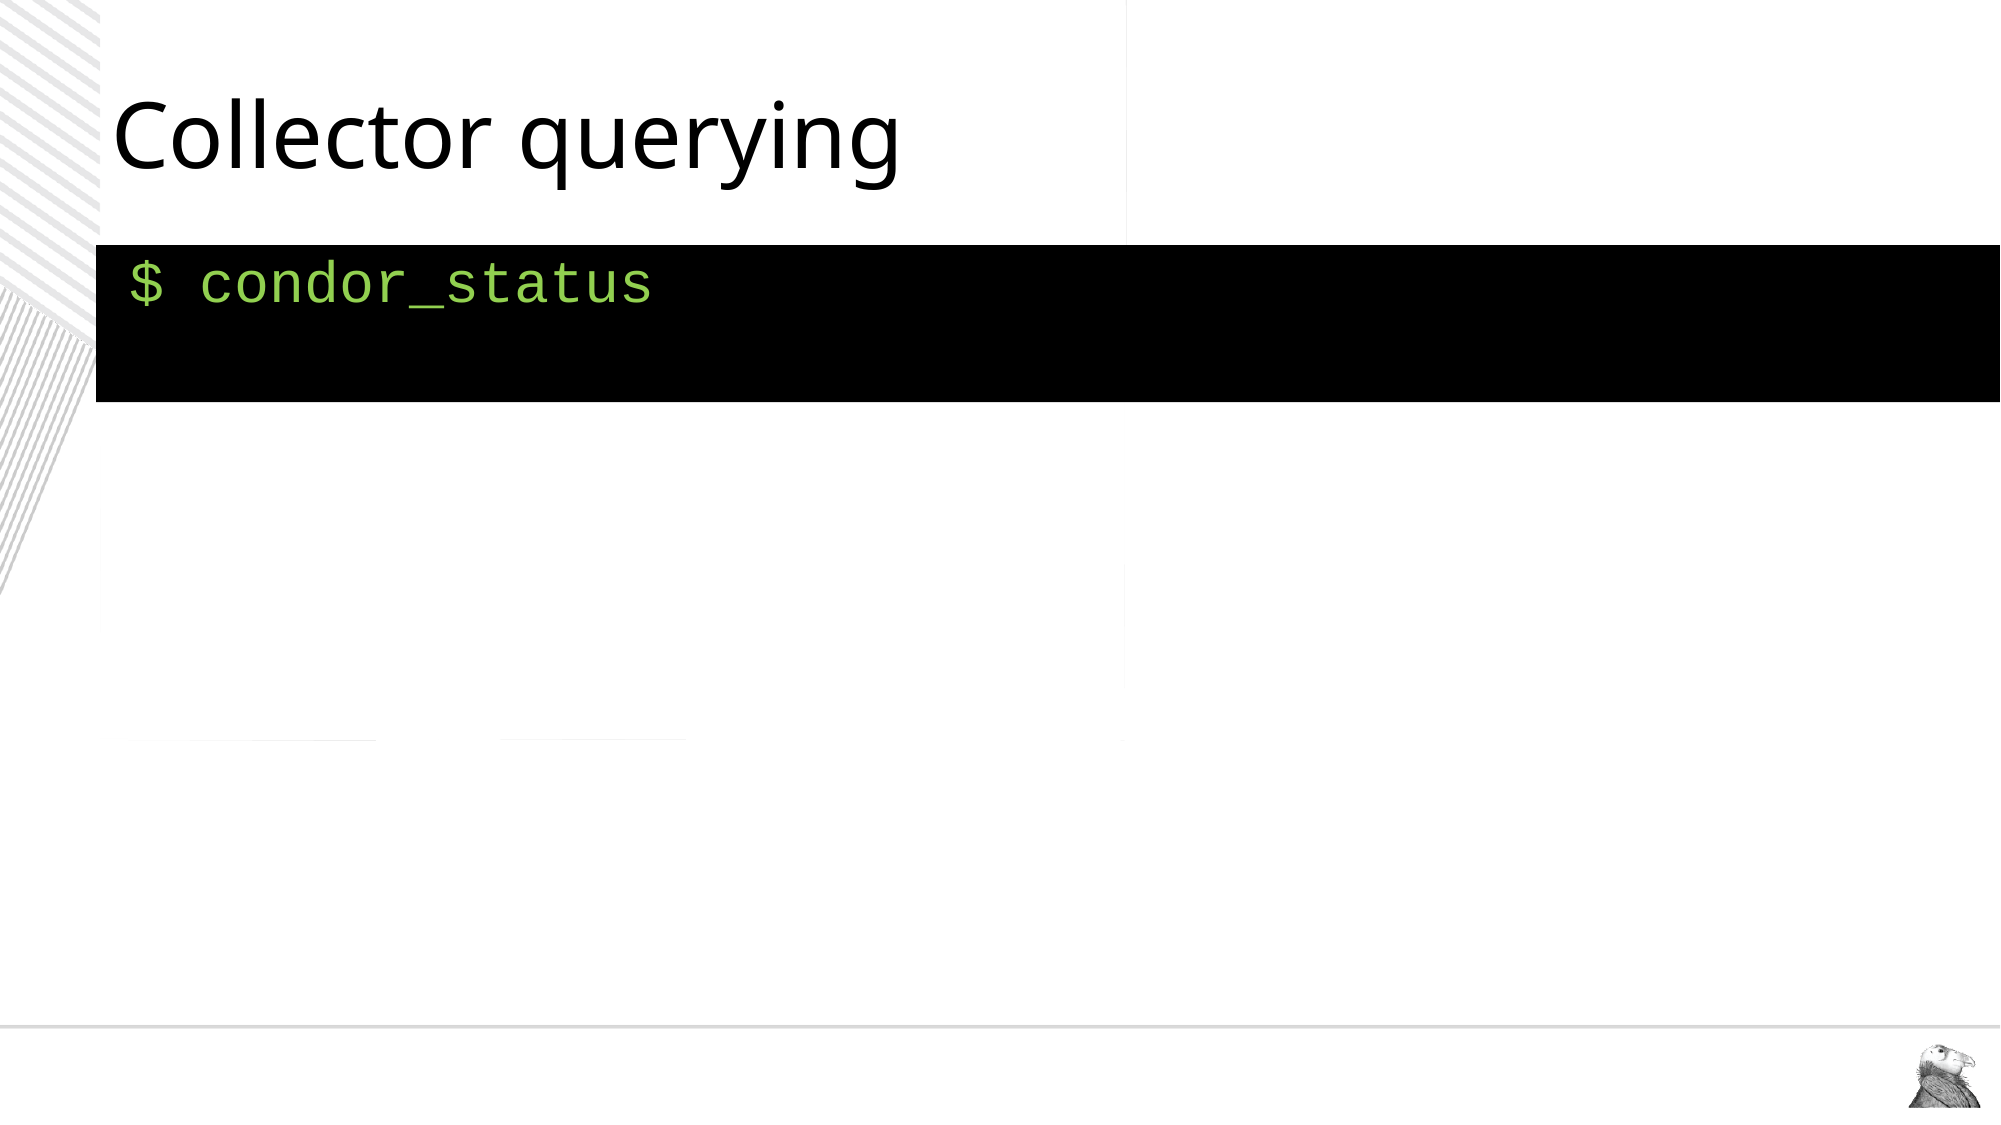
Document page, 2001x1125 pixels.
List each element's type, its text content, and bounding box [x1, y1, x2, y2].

list $ condor_status [96, 245, 2000, 403]
title Collector querying [96, 59, 1966, 217]
picture [0, 0, 2001, 1125]
